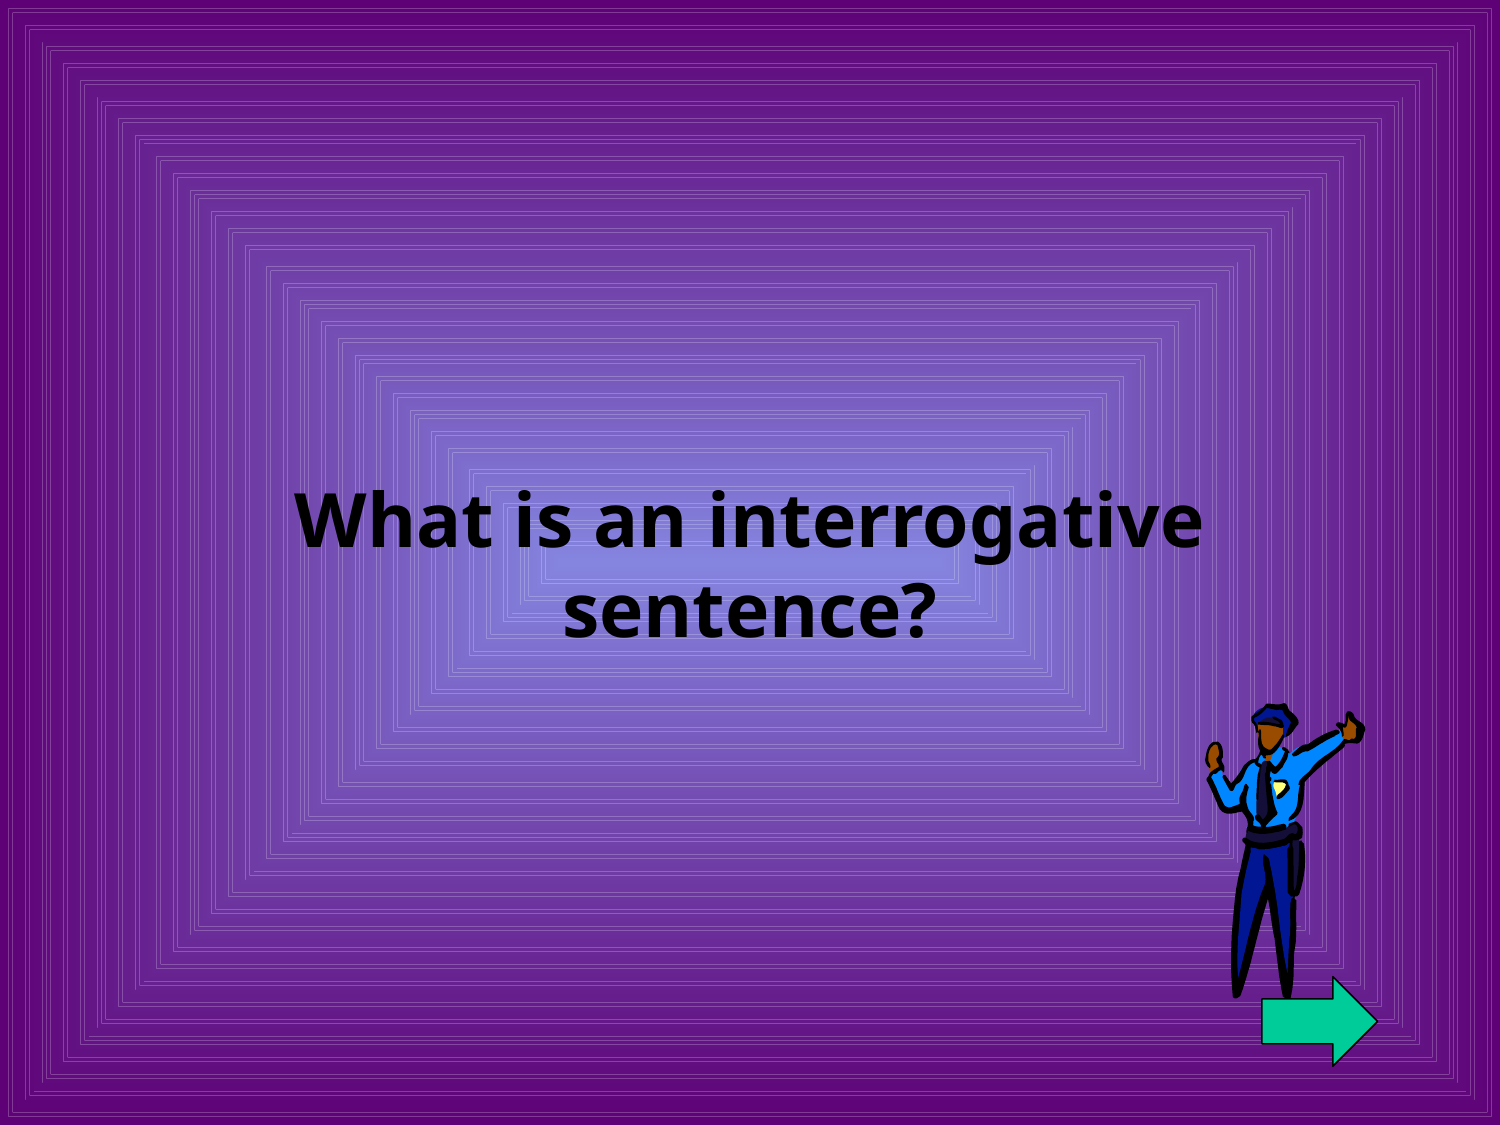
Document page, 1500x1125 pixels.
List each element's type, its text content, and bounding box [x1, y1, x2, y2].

text_box [1261, 1009, 1378, 1067]
picture [1204, 700, 1366, 1003]
title What is an interrogative sentence? [112, 99, 1388, 1026]
